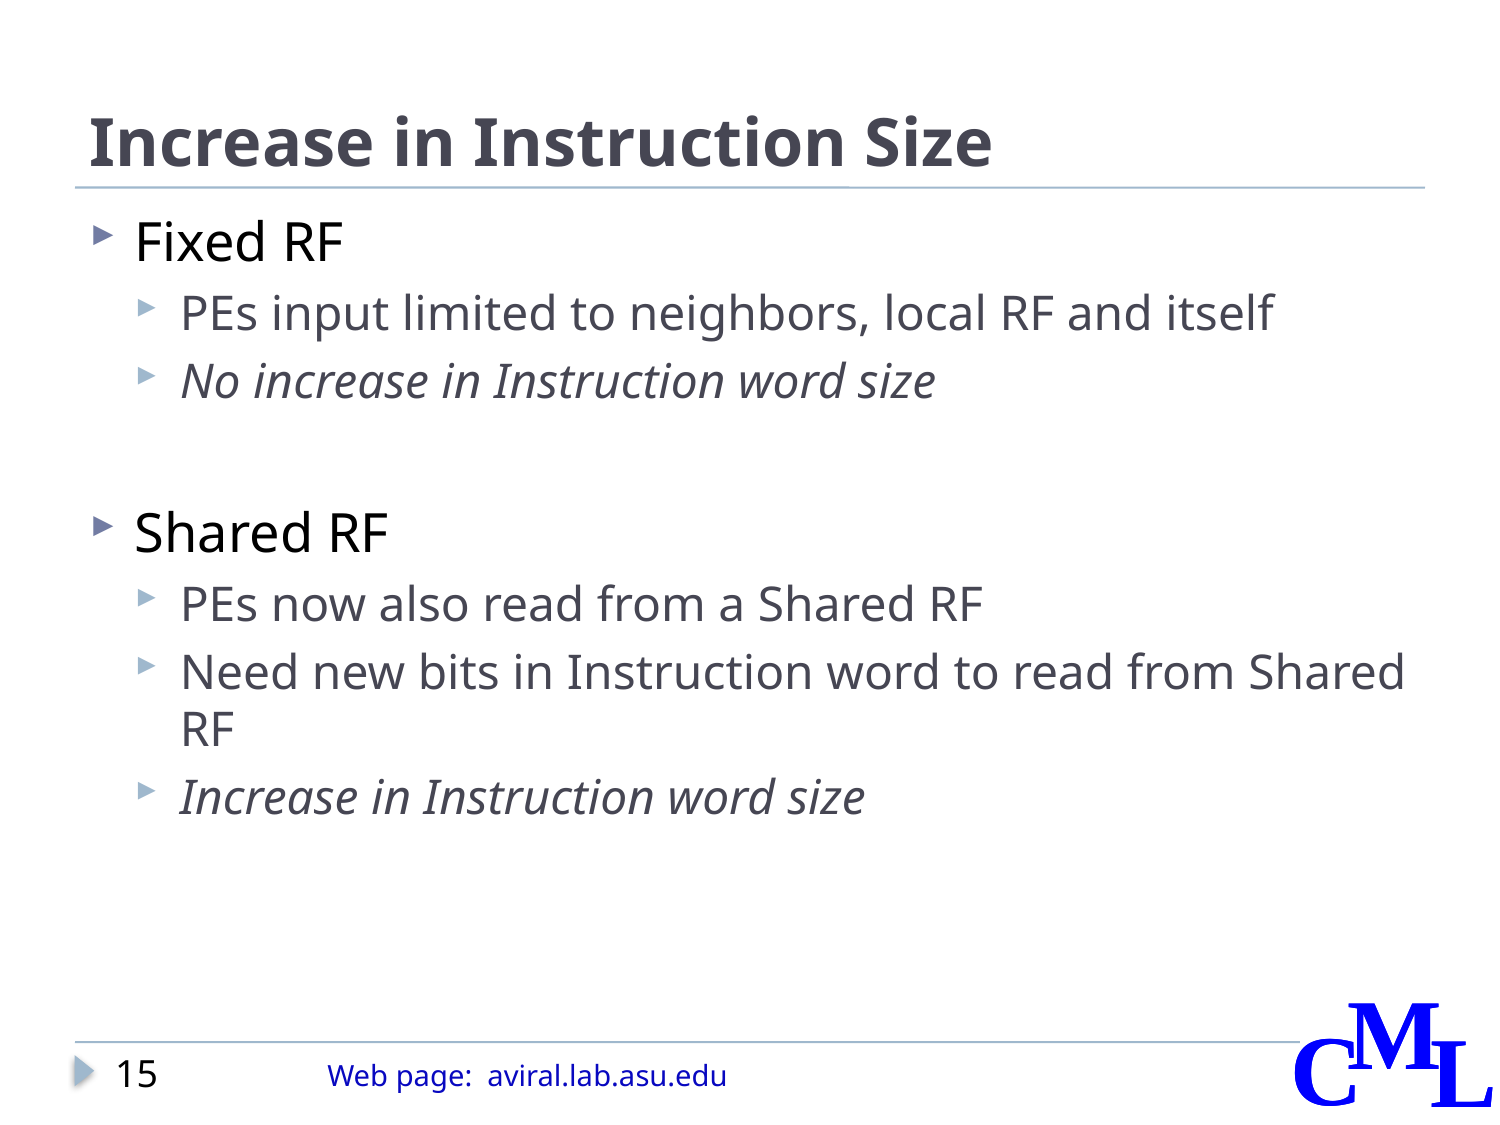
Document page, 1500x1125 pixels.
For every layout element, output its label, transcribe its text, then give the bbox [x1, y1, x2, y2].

title Increase in Instruction Size [75, 24, 1425, 188]
slide_number 15 [100, 1042, 313, 1103]
list Fixed RF PEs input limited to neighbors, local RF and itself No increase in Instruction word size Shared RF PEs now also read from a Shared RF Need new bits in Instruction word to read from Shared RF Increase in Instruction word size [75, 200, 1425, 1010]
